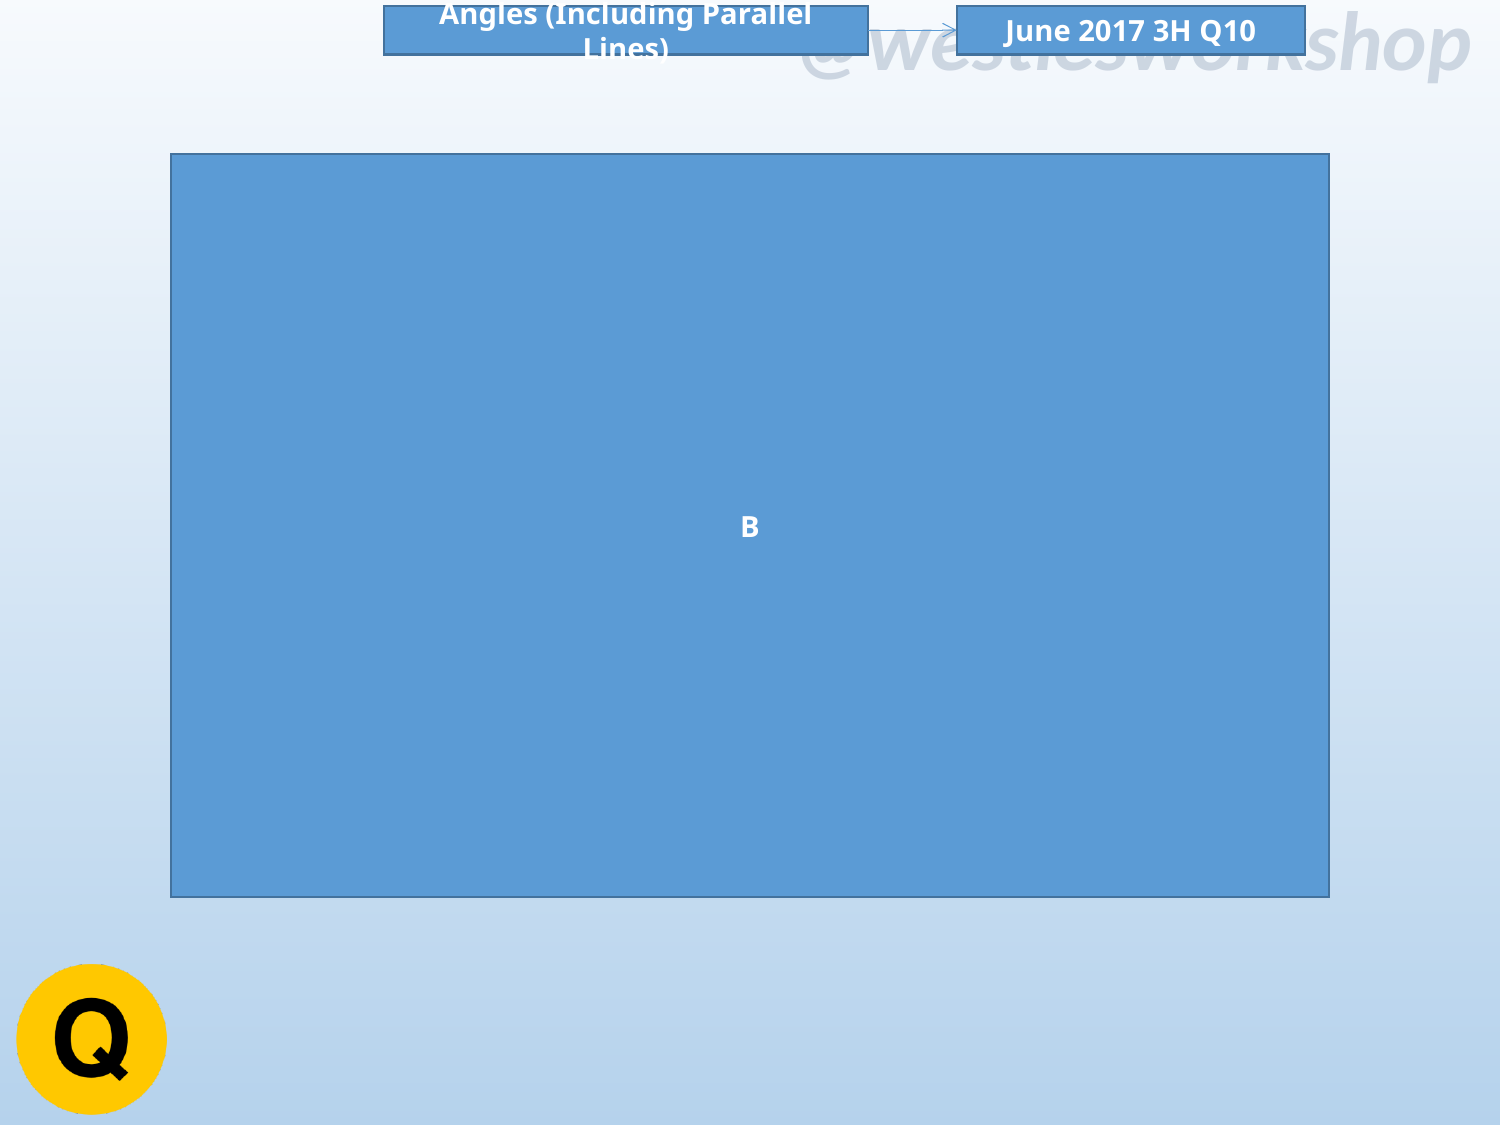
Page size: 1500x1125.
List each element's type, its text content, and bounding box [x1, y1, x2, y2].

picture [0, 940, 191, 1125]
text_box June 2017 3H Q10 [956, 5, 1306, 56]
picture [171, 154, 1329, 898]
text_box Angles (Including Parallel Lines) [383, 5, 869, 56]
